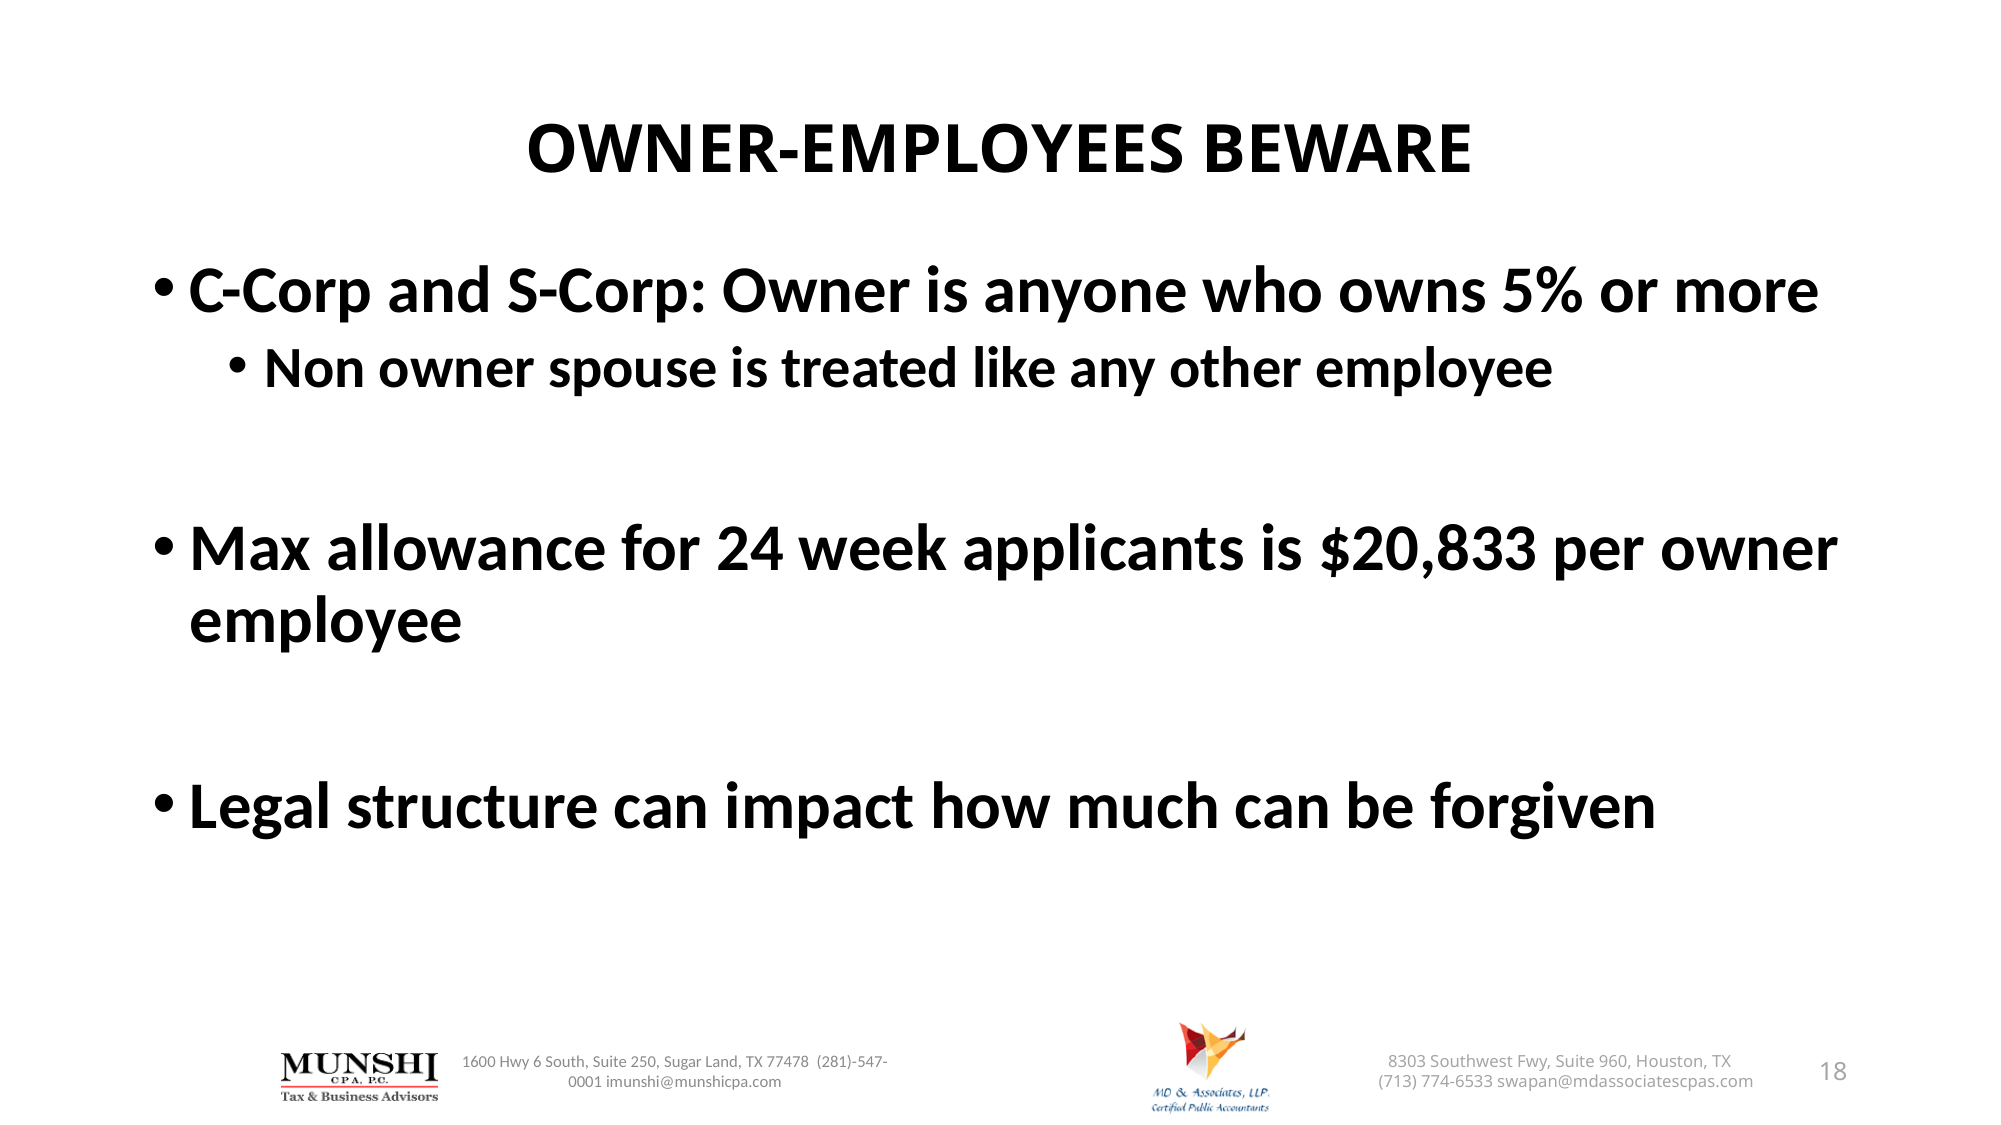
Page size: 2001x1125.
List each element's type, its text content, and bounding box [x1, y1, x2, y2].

slide_number 18 [1412, 1042, 1863, 1103]
list C-Corp and S-Corp: Owner is anyone who owns 5% or more Non owner spouse is treated like any other employee Max allowance for 24 week applicants is $20,833 per owner employee Legal structure can impact how much can be forgiven [137, 247, 1967, 1014]
footer 1600 Hwy 6 South, Suite 250, Sugar Land, TX 77478 (281)-547-0001 imunshi@munshicpa.com [437, 1041, 913, 1101]
picture [1145, 1016, 1285, 1124]
text_box 8303 Southwest Fwy, Suite 960, Houston, TX (713) 774-6533 swapan@mdassociatescpas.com [1324, 1041, 1800, 1101]
title OWNER-EMPLOYEES BEWARE [137, 59, 1863, 242]
picture [281, 1053, 438, 1101]
